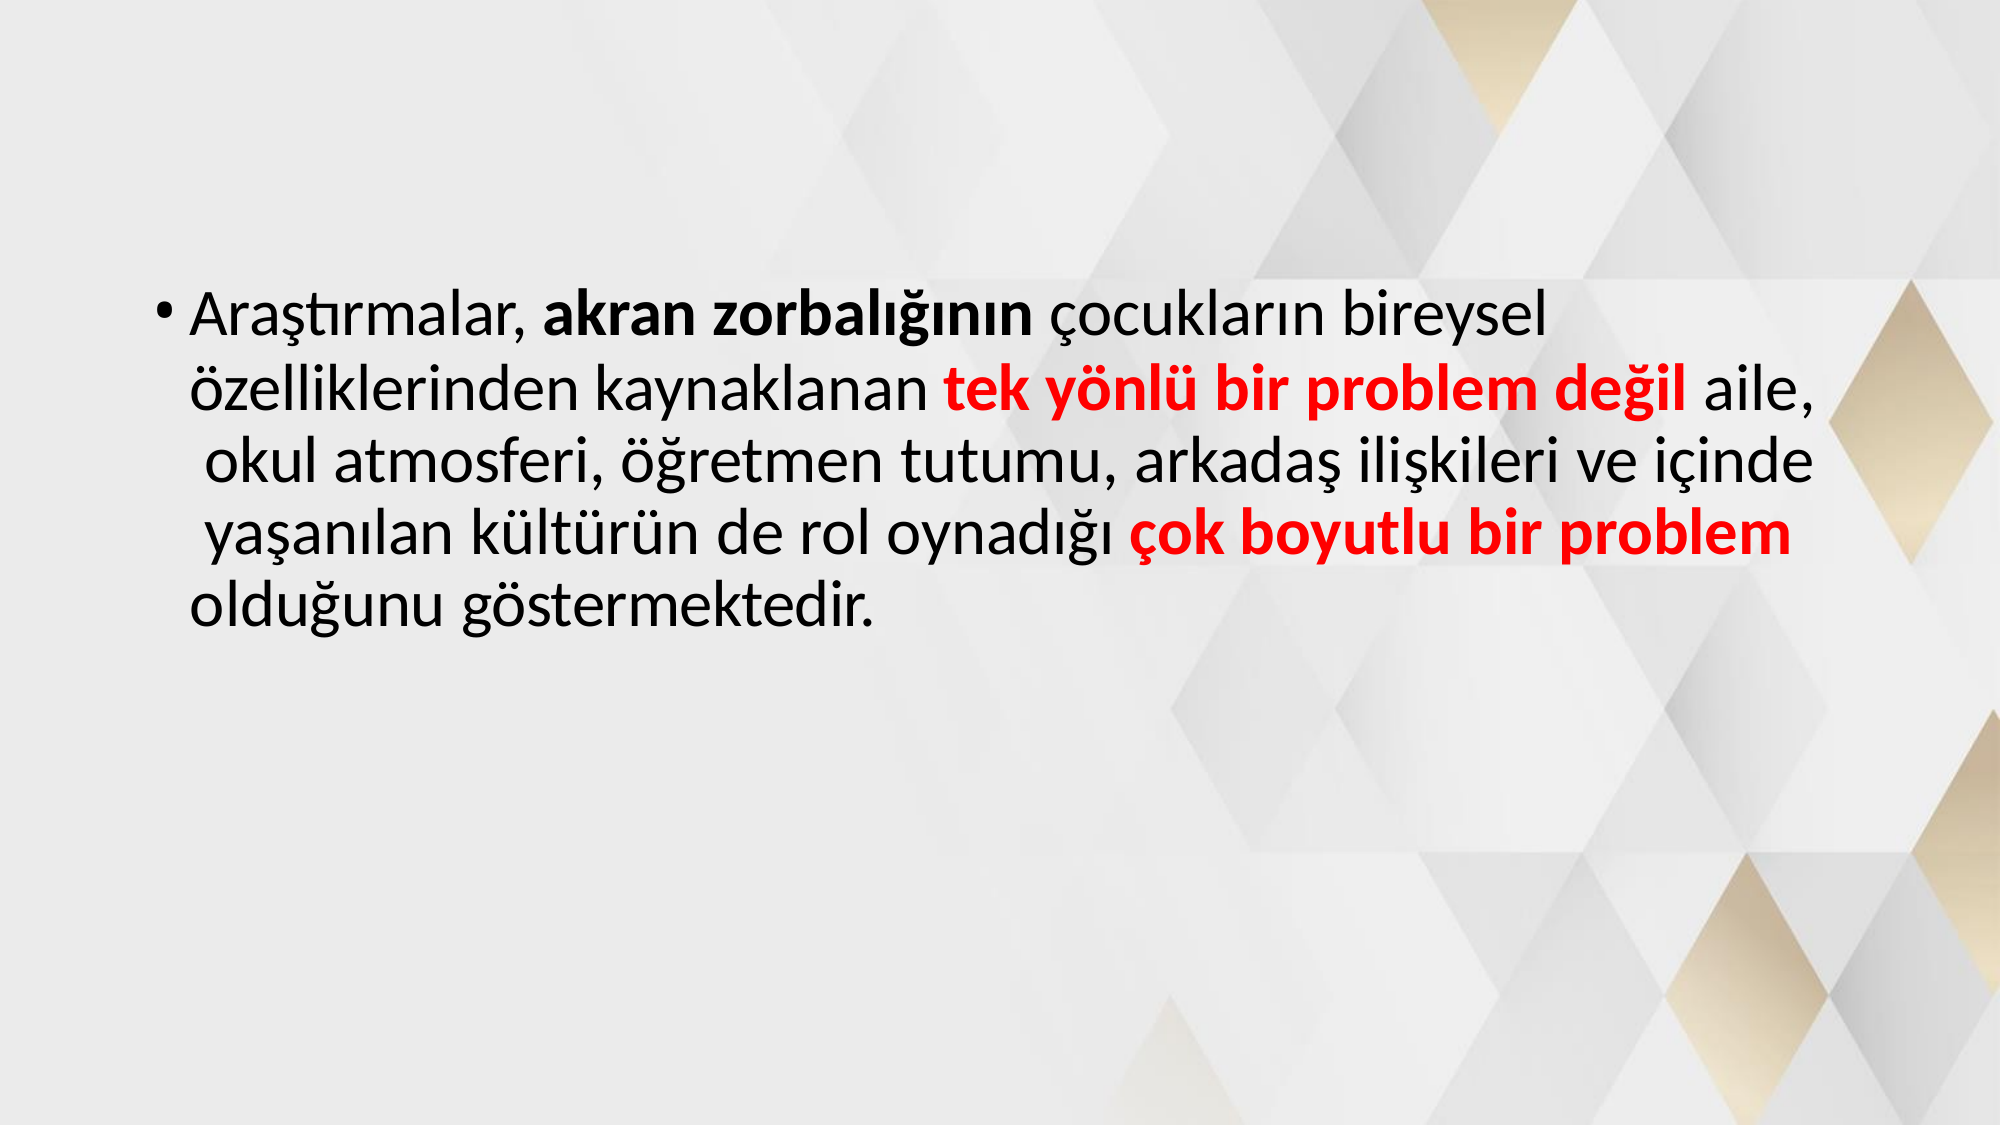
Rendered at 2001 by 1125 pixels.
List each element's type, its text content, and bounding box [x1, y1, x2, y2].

text_box Araştırmalar, akran zorbalığının çocukların bireysel özelliklerinden kaynaklanan tek yönlü bir problem değil aile, okul atmosferi, öğretmen tutumu, arkadaş ilişkileri ve içinde yaşanılan kültürün de rol oynadığı çok boyutlu bir problem olduğunu göstermektedir. [150, 270, 1828, 641]
picture [0, 0, 2000, 1125]
